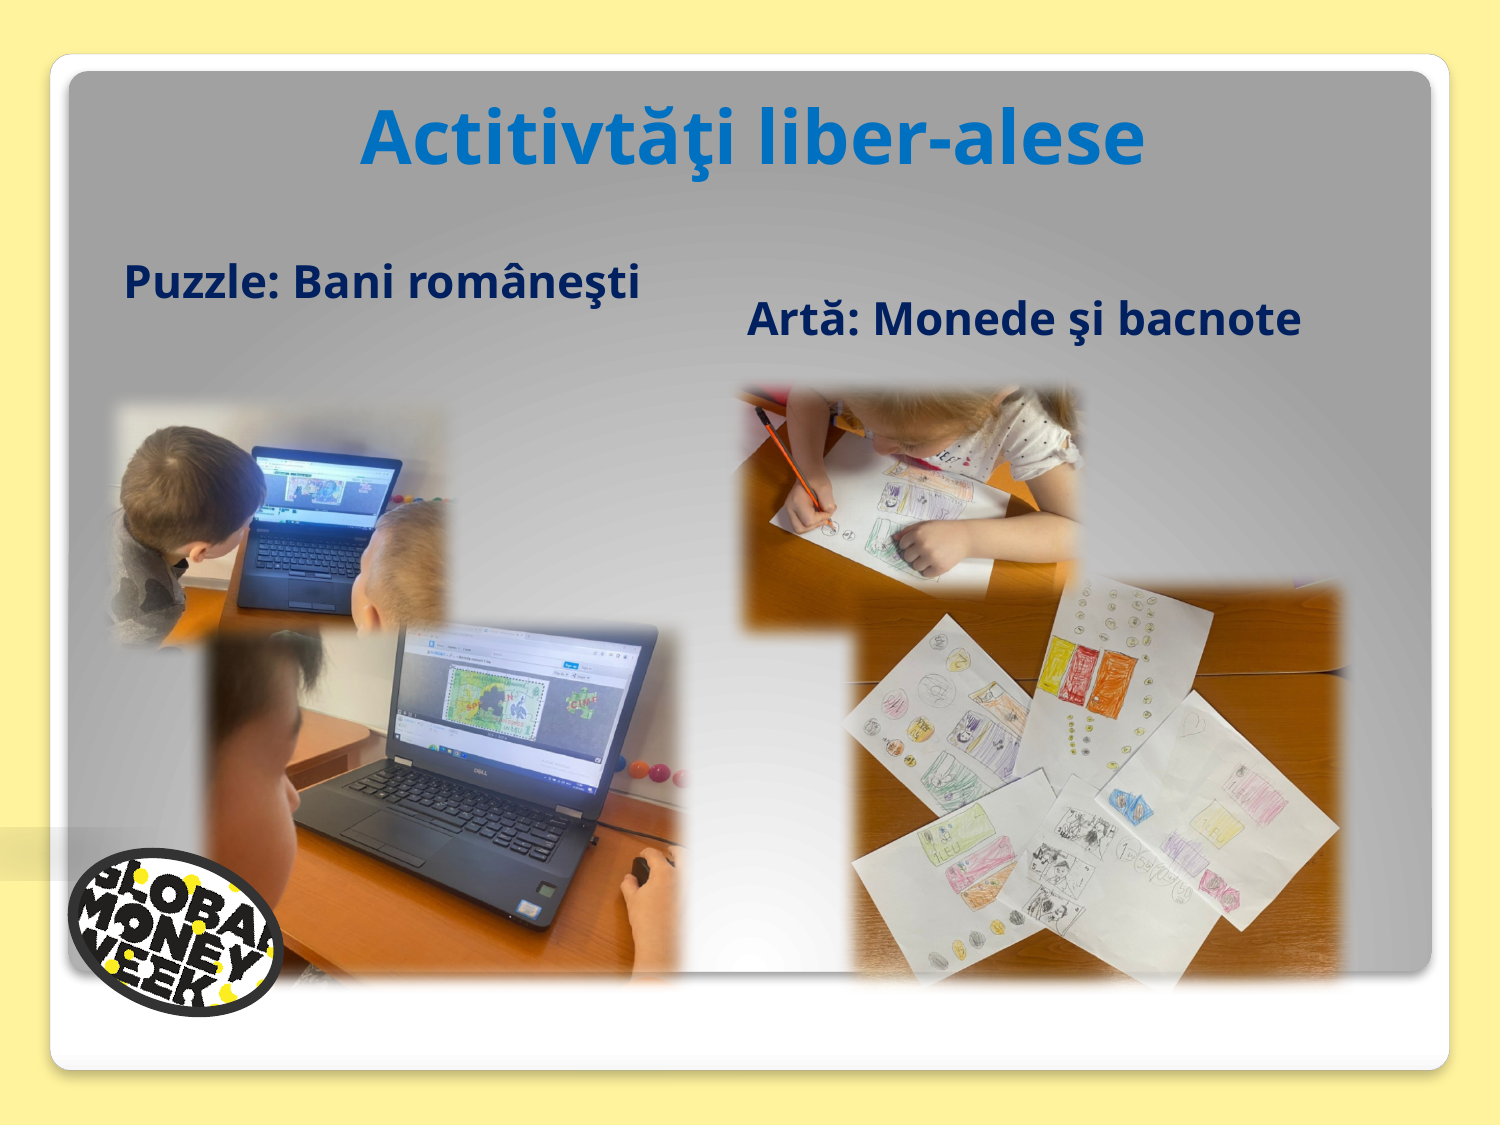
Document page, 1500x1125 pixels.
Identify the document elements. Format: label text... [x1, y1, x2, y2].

picture [837, 570, 1357, 996]
list Artă: Monede şi bacnote [725, 275, 1409, 400]
picture [69, 612, 696, 1008]
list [99, 387, 463, 660]
list Puzzle: Bani româneşti [99, 237, 775, 363]
title Actitivtăţi liber-alese [82, 37, 1425, 188]
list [724, 374, 1092, 651]
